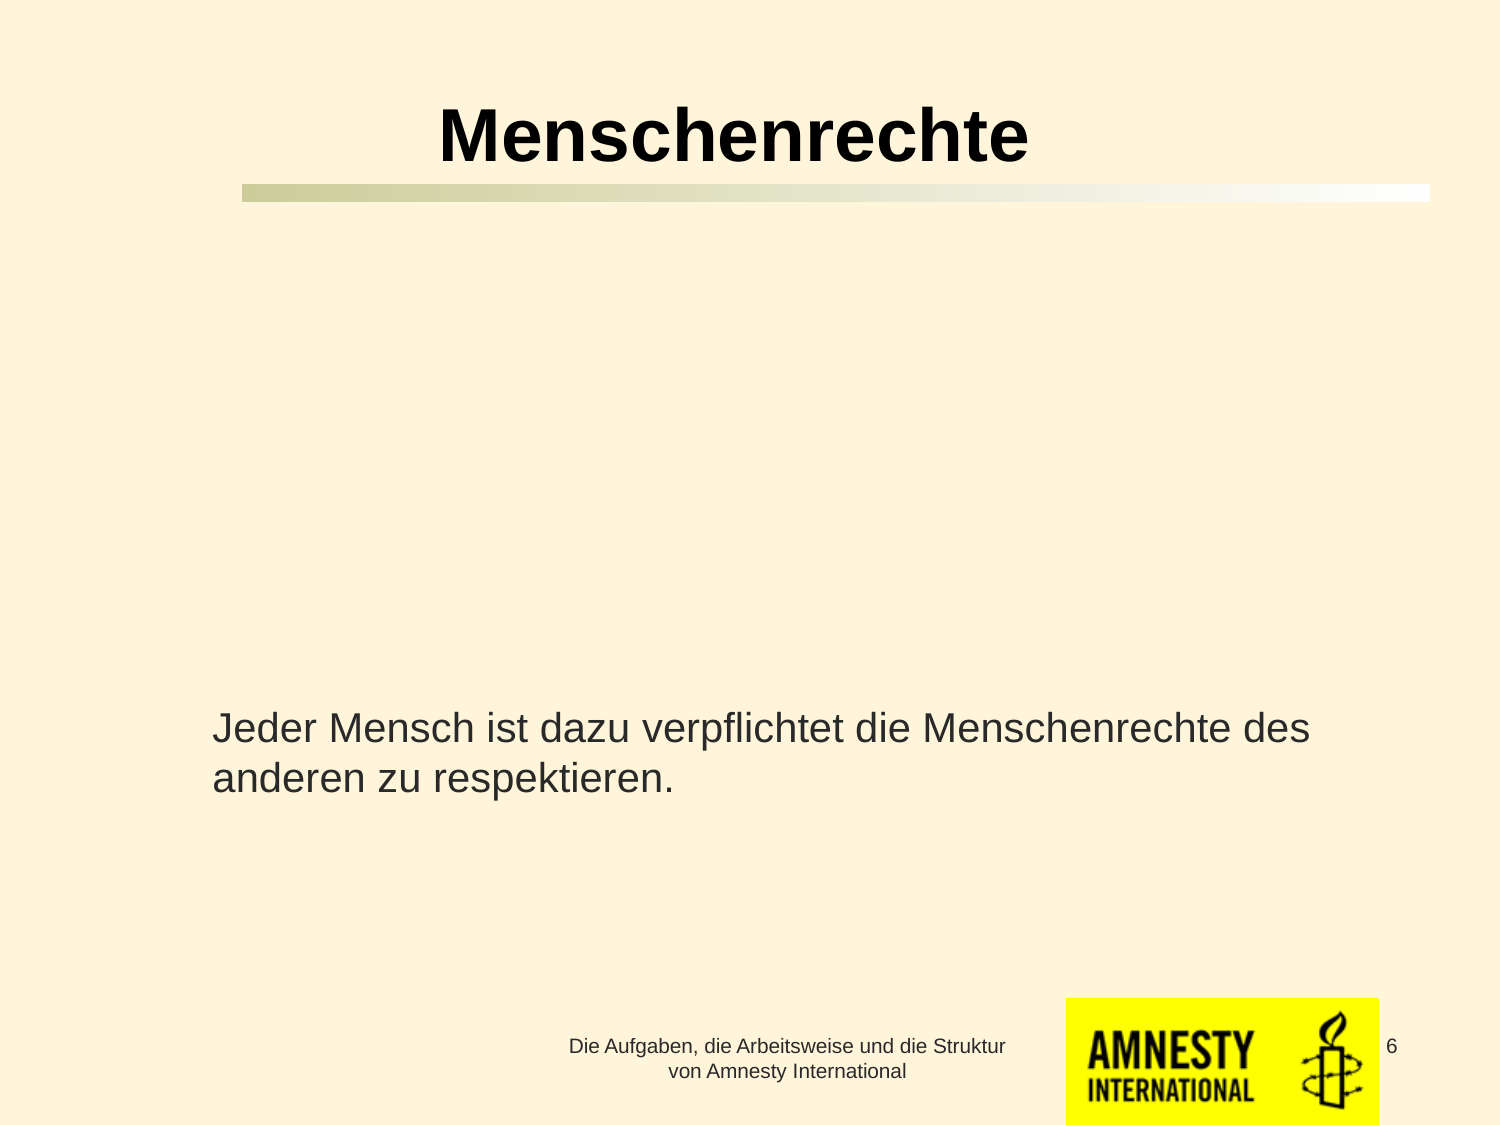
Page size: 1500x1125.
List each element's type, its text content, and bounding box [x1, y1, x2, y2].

picture [1066, 998, 1379, 1125]
title Menschenrechte [147, 42, 1323, 185]
slide_number 6 [1099, 1024, 1413, 1101]
footer Die Aufgaben, die Arbeitsweise und die Struktur von Amnesty International [549, 1024, 1026, 1101]
list Jeder Mensch ist dazu verpflichtet die Menschenrechte des anderen zu respektieren. [123, 243, 1365, 941]
